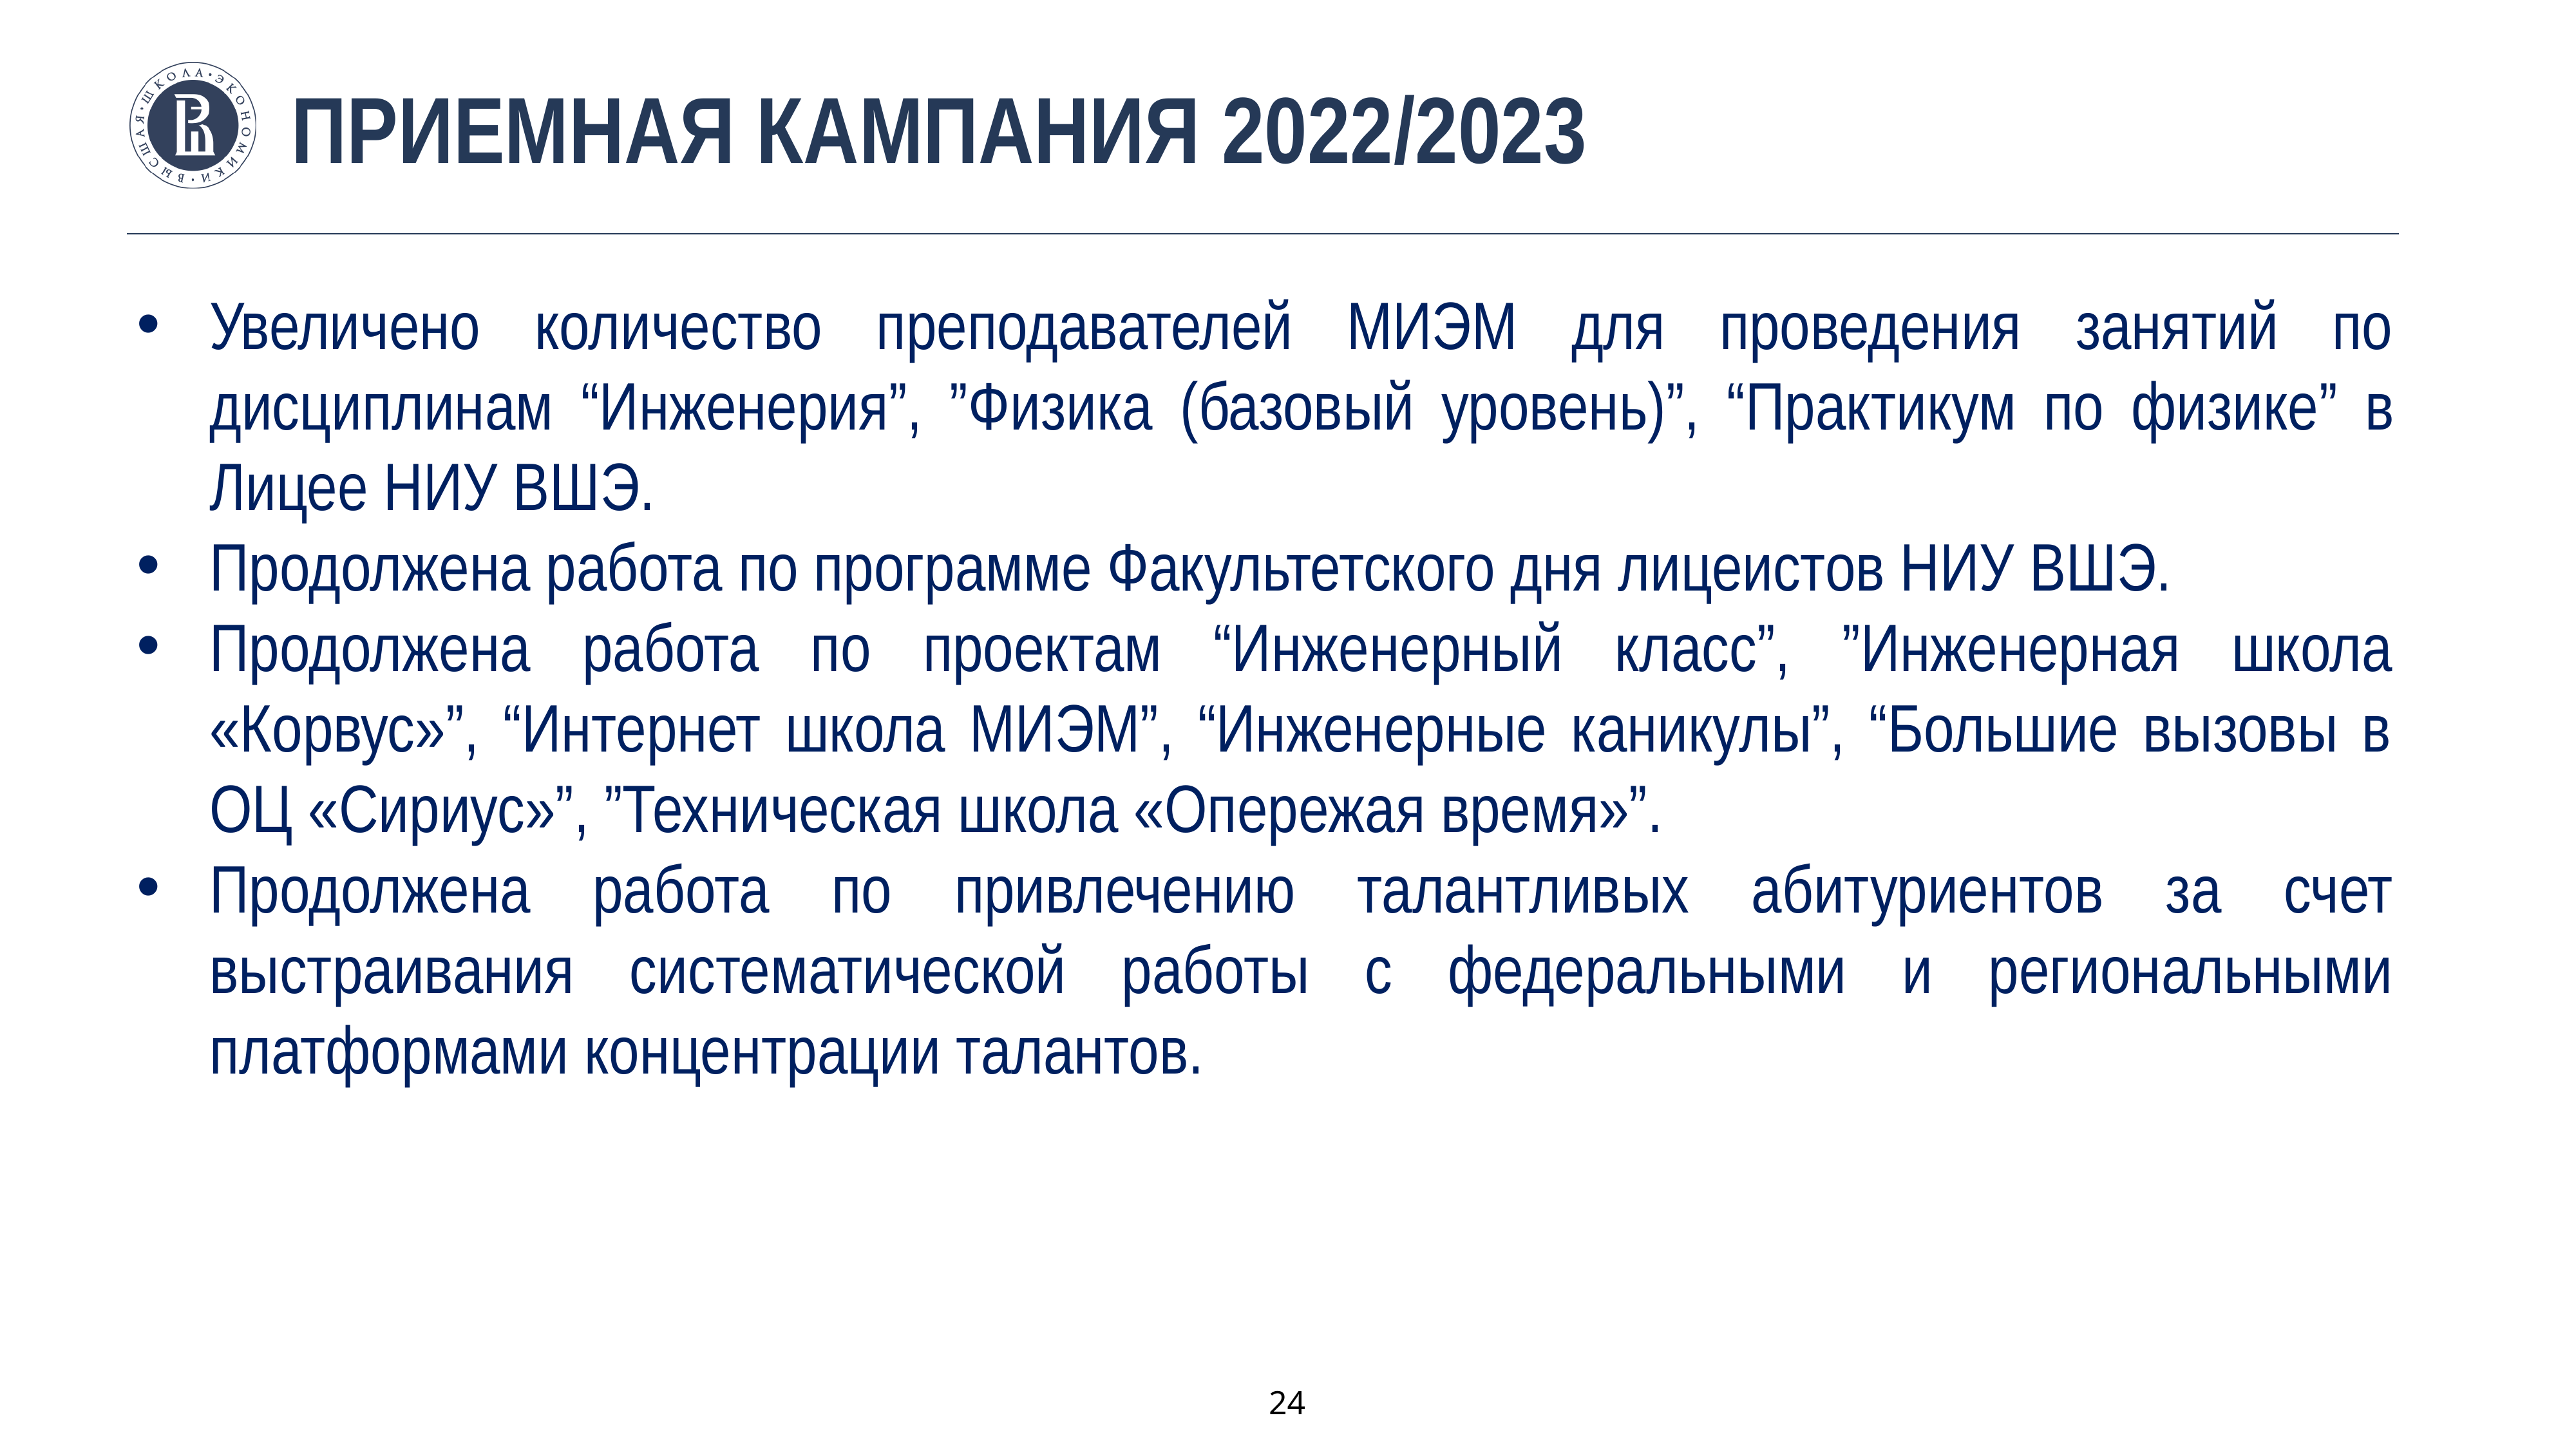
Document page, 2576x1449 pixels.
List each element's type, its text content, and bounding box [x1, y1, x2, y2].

text_box Приемная кампания 2022/2023 [283, 62, 1982, 176]
text_box Увеличено количество преподавателей МИЭМ для проведения занятий по дисциплинам “Инженерия”, ”Физика (базовый уровень)”, “Практикум по физике” в Лицее НИУ ВШЭ. Продолжена работа по программе Факультетского дня лицеистов НИУ ВШЭ. Продолжена работа по проектам “Инженерный класс”, ”Инженерная школа «Корвус»”, “Интернет школа МИЭМ”, “Инженерные каникулы”, “Большие вызовы в ОЦ «Сириус»”, ”Техническая школа «Опережая время»”. Продолжена работа по привлечению талантливых абитуриентов за счет выстраивания систематической работы с федеральными и региональными платформами концентрации талантов. [129, 274, 2402, 1375]
picture [129, 62, 256, 189]
slide_number 24 [1260, 1374, 1314, 1429]
